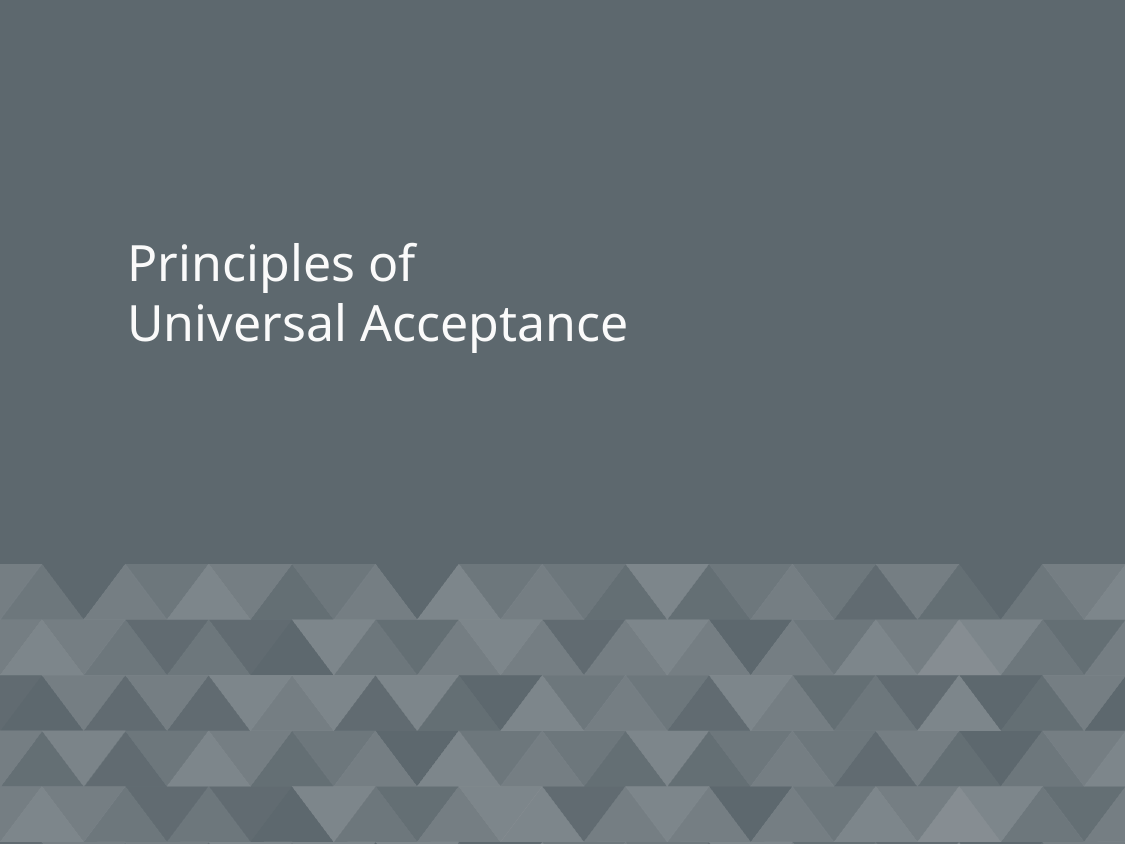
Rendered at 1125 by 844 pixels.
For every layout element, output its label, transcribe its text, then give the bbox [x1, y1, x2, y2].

title Principles of Universal Acceptance [112, 224, 843, 475]
